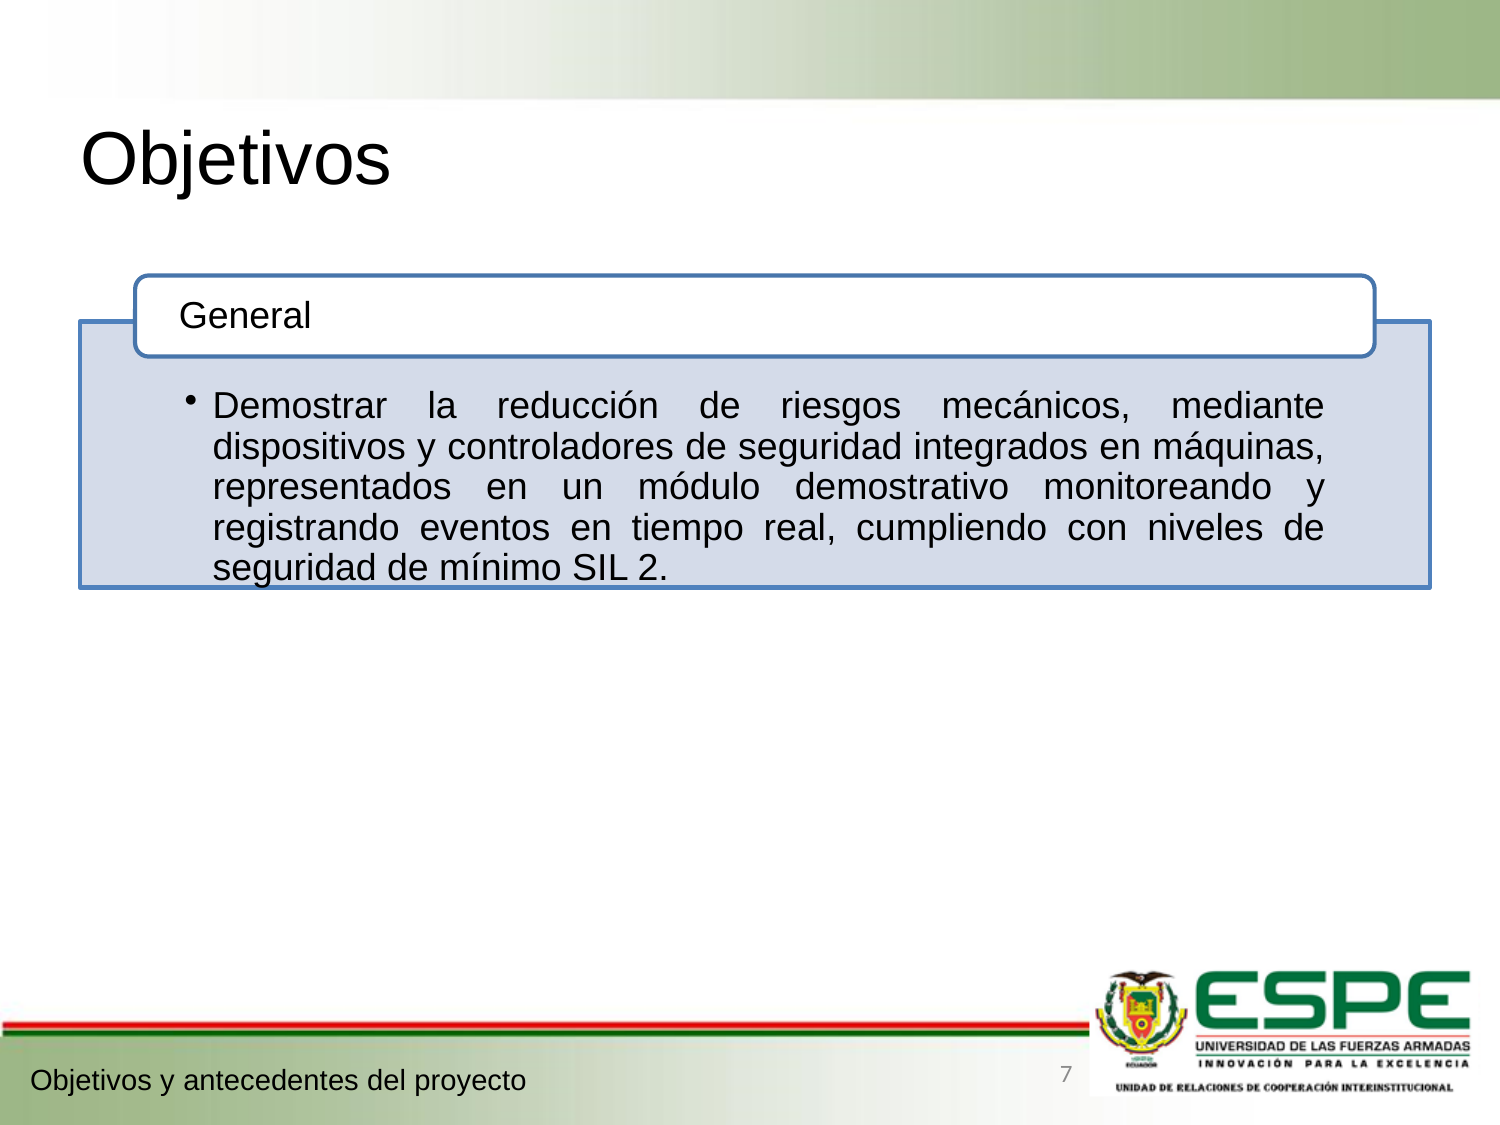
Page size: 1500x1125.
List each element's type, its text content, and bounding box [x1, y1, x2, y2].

text_box Objetivos y antecedentes del proyecto [15, 1054, 561, 1104]
picture [0, 0, 1500, 1125]
title Objetivos [79, 110, 1430, 211]
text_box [79, 228, 1431, 681]
text_box 7 [737, 1042, 1088, 1103]
